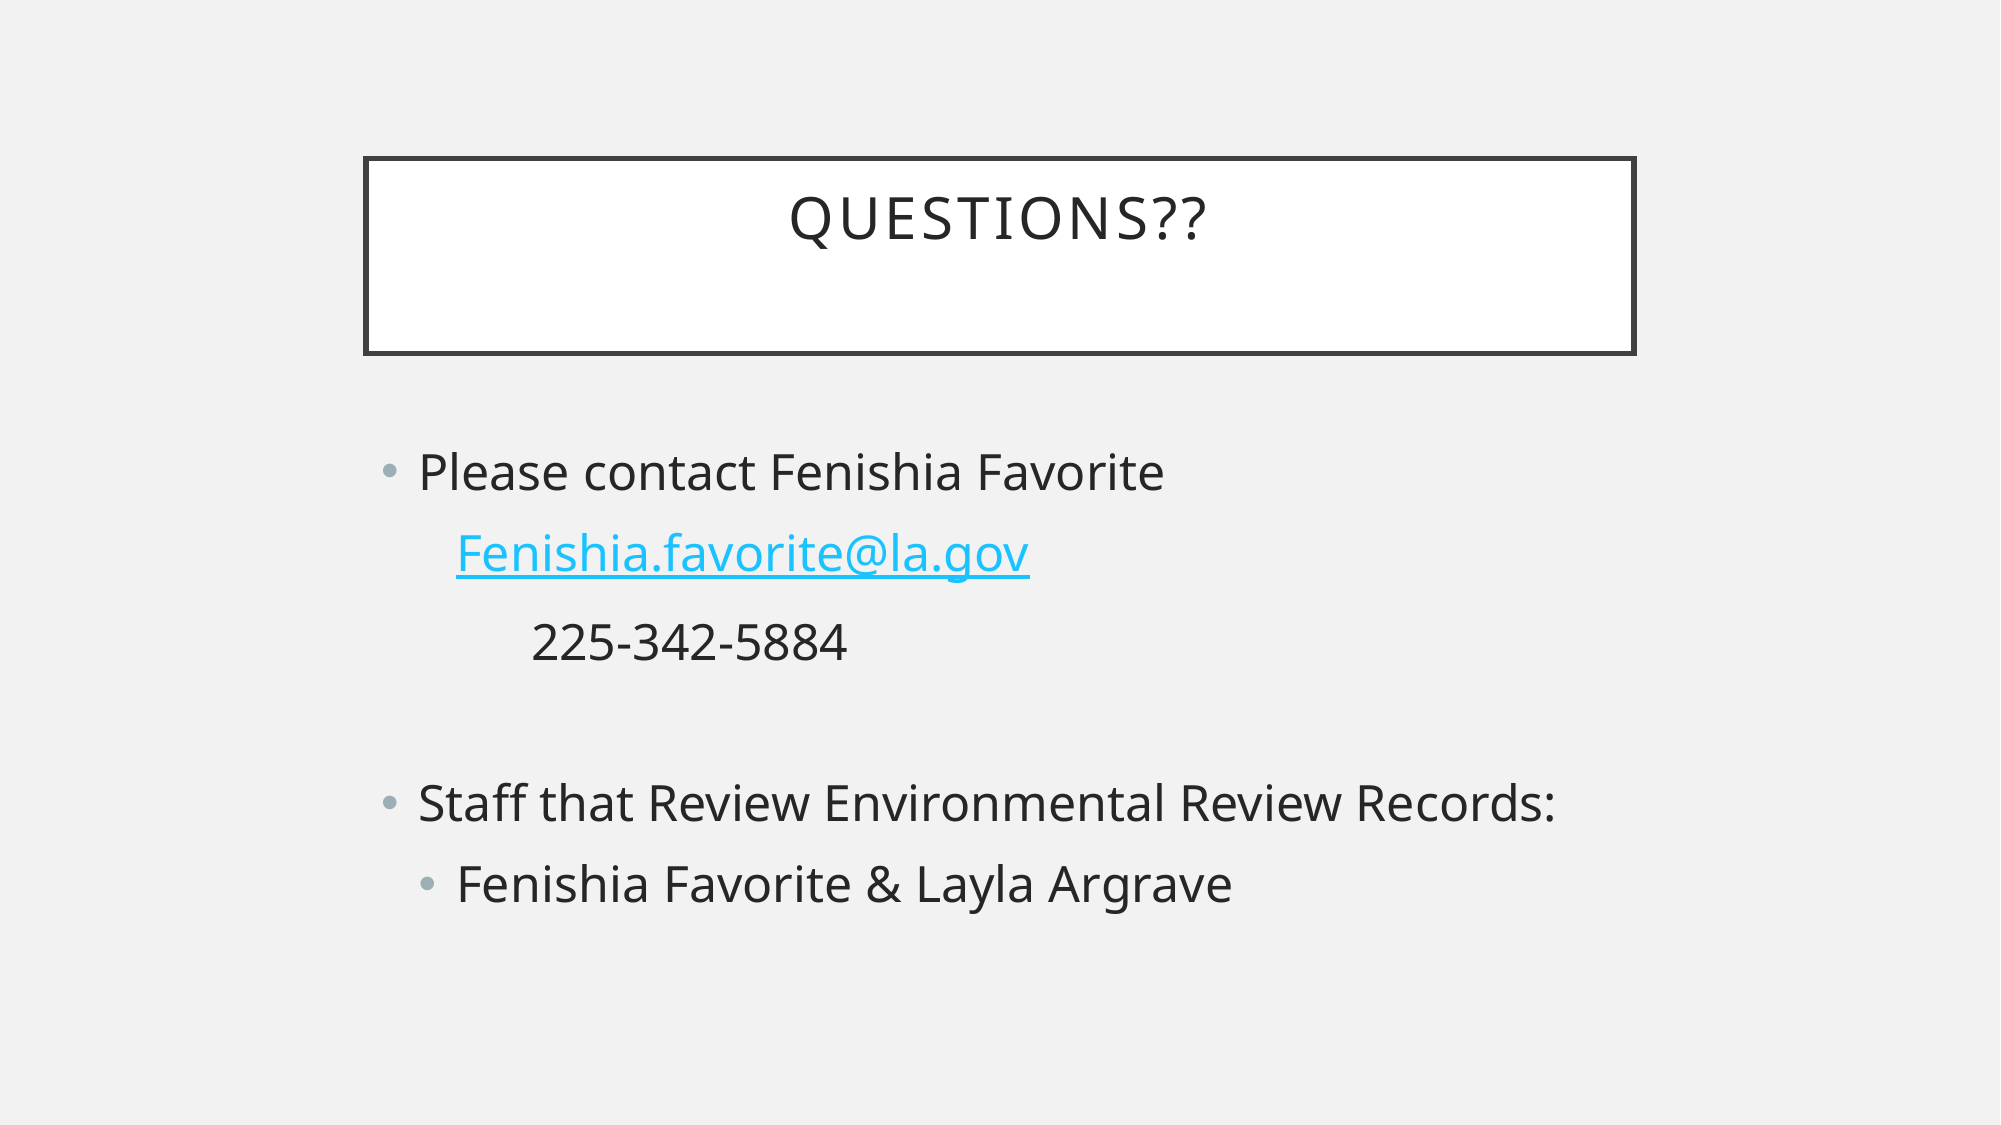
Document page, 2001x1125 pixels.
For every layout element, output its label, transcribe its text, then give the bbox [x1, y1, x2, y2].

list Please contact Fenishia Favorite Fenishia.favorite@la.gov 225-342-5884 Staff that Review Environmental Review Records: Fenishia Favorite & Layla Argrave [366, 432, 1634, 942]
title Questions?? [363, 156, 1637, 356]
